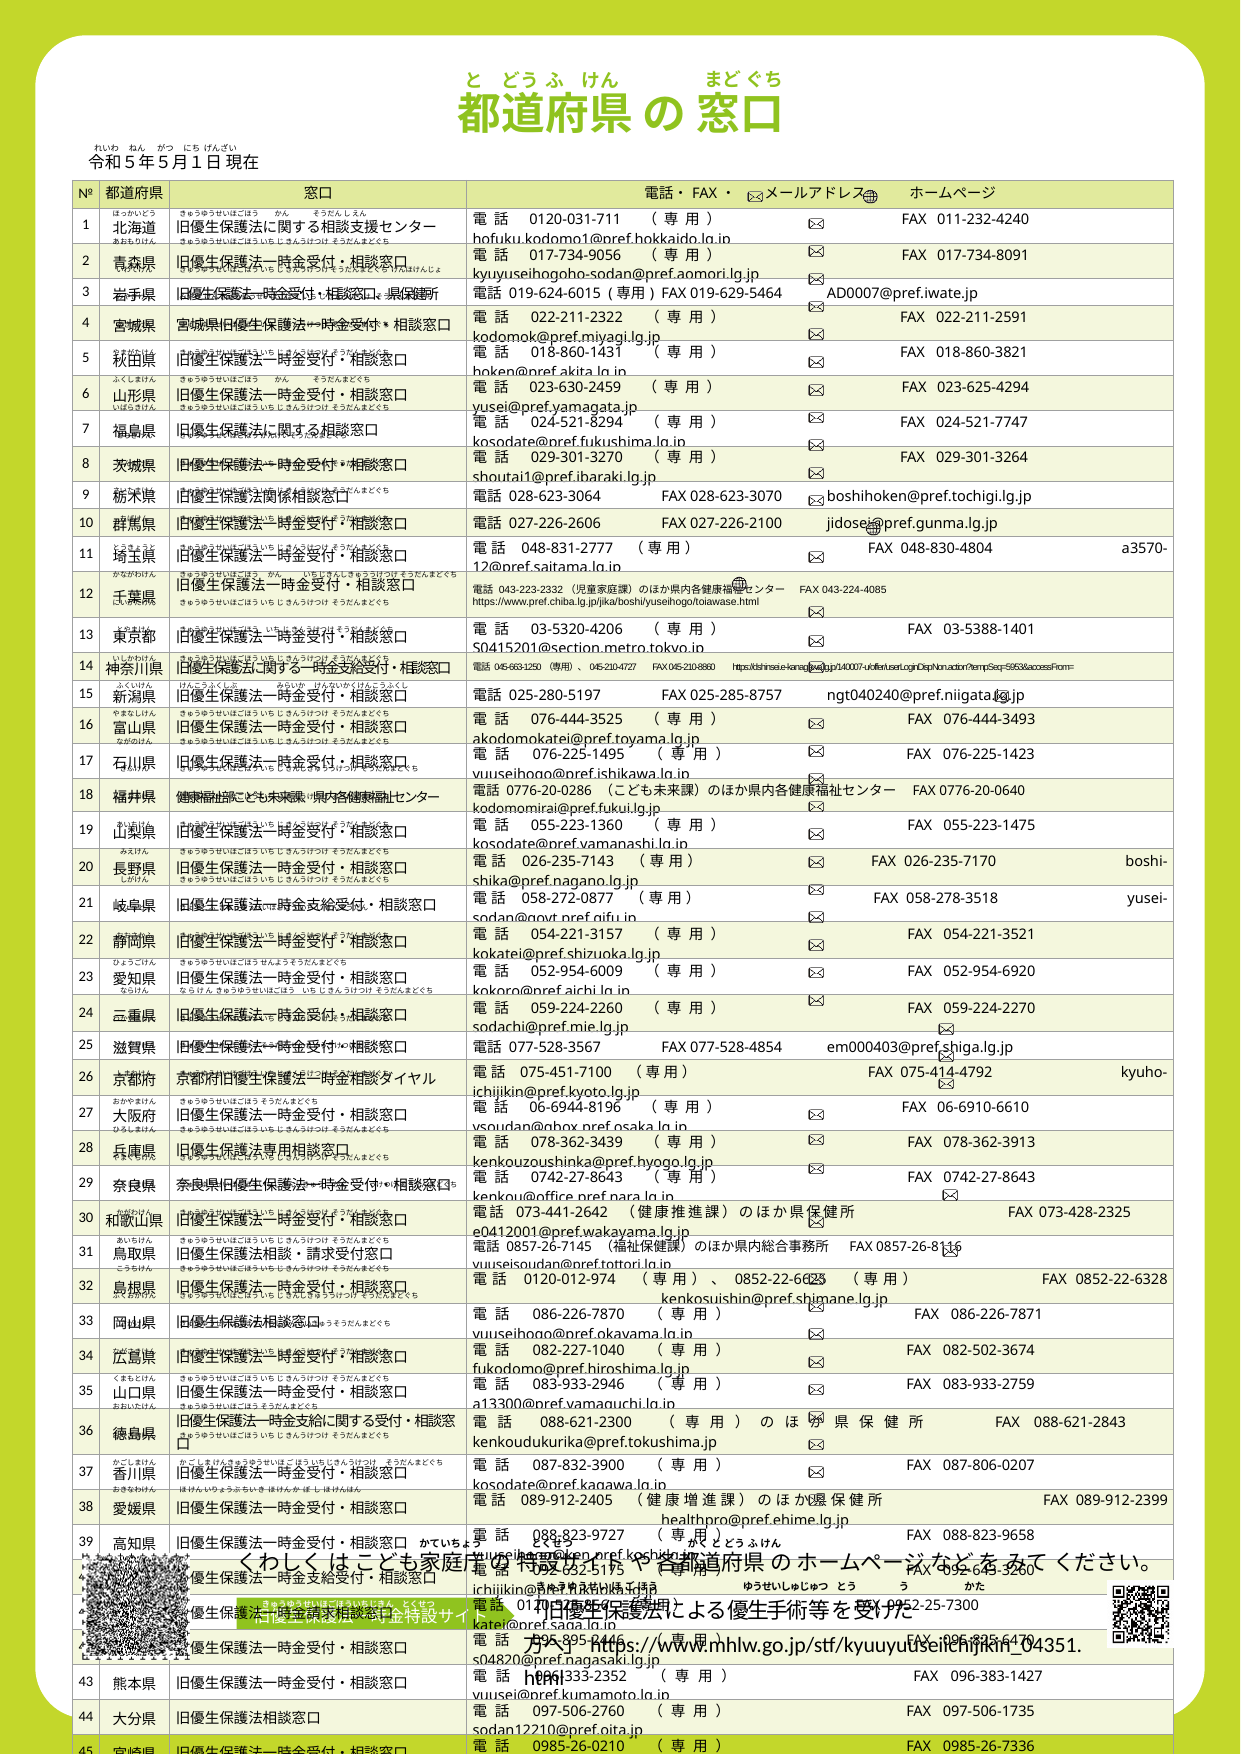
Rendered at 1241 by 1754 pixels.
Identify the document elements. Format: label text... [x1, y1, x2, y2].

table_cell 熊本県 [100, 1665, 169, 1699]
text_box とくせつ [516, 1529, 602, 1558]
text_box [103, 1208, 462, 1217]
table_cell 電話 055-223-1360 （専用） FAX 055-223-1475 kosodate@pref.yamanashi.lg.jp [467, 812, 1173, 848]
table_cell 旧優生保護法一時金受付・相談窓口 [170, 244, 466, 278]
table_cell 36 [73, 1409, 99, 1454]
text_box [103, 930, 462, 940]
table_cell 電話 06-6944-8196 （専用） FAX 06-6910-6610 ysoudan@gbox.pref.osaka.lg.jp [467, 1096, 1173, 1130]
table_cell 電話 028-623-3064 FAX 028-623-3070 boshihoken@pref.tochigi.lg.jp [467, 482, 1173, 508]
table_cell 東京都 [100, 618, 169, 652]
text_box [440, 60, 814, 100]
picture [808, 1381, 824, 1397]
picture [808, 410, 824, 425]
table_cell 電話 027-226-2606 FAX 027-226-2100 jidosei@pref.gunma.lg.jp [467, 509, 1173, 536]
picture [808, 604, 824, 620]
picture [808, 1326, 824, 1342]
table_cell 43 [73, 1665, 99, 1699]
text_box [103, 764, 462, 774]
table_cell 電話 045-663-1250（専用）、045-210-4727 FAX 045-210-8860 https://dshinsei.e-kanagawa.lg.jp/140007-u/offer/userLoginDispNon.action?tempSeq=5953&accessFrom= [467, 653, 1173, 680]
table_cell 旧優生保護法一時金受付・相談窓口 [170, 537, 466, 570]
table_cell 旧優生保護法一時金受付・相談窓口 [170, 849, 466, 885]
table_cell 高知県 [100, 1525, 169, 1553]
table_cell 三重県 [100, 995, 169, 1031]
picture [808, 909, 824, 925]
table_cell 電話 087-832-3900 （専用） FAX 087-806-0207 kosodate@pref.kagawa.lg.jp [467, 1455, 1173, 1489]
picture [808, 798, 824, 814]
table_cell 電話 083-933-2946 （専用） FAX 083-933-2759 a13300@pref.yamaguchi.lg.jp [467, 1374, 1173, 1408]
picture [808, 216, 824, 231]
table_cell 静岡県 [100, 922, 169, 958]
table_cell 旧優生保護法一時金受付・相談窓口 [170, 681, 466, 707]
table_cell 京都府旧優生保護法一時金相談ダイヤル [170, 1060, 466, 1095]
table_cell 31 [73, 1236, 99, 1268]
table_cell 旧優生保護法一時金受付・相談窓口、県保健所 [170, 279, 466, 305]
text_box かく と どう ふ けん [672, 1529, 809, 1558]
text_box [103, 264, 462, 274]
table_cell 23 [73, 959, 99, 994]
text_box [103, 791, 462, 801]
table_cell 電話 0776-20-0286 （こども未来課）のほか県内各健康福祉センター FAX 0776-20-0640 kodomomirai@pref.fukui.lg.jp [467, 779, 1173, 811]
table_cell 神奈川県 [100, 653, 169, 680]
table_cell 電話 023-630-2459 （専用） FAX 023-625-4294 yusei@pref.yamagata.jp [467, 376, 1173, 410]
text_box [103, 375, 462, 385]
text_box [103, 654, 462, 664]
table_cell 28 [73, 1131, 99, 1165]
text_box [103, 1097, 462, 1107]
table_cell 4 [73, 306, 99, 340]
table_cell 電話 073-441-2642 （健康推進課）のほか県保健所 FAX 073-428-2325 e0412001@pref.wakayama.lg.jp [467, 1201, 1173, 1235]
table_cell 徳島県 [100, 1409, 169, 1454]
table_cell 電話 0120-525-856 （専用） FAX 0952-25-7300 kodomo-katei@pref.saga.lg.jp [467, 1595, 508, 1629]
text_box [103, 570, 468, 580]
table_cell 山口県 [100, 1374, 169, 1408]
picture [808, 659, 824, 675]
table_cell 旧優生保護法一時金受付・相談窓口 [170, 618, 466, 652]
table_cell 42 [73, 1630, 99, 1664]
picture [808, 1437, 824, 1453]
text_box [103, 1069, 462, 1079]
table_header 都道府県 [100, 181, 169, 208]
table_cell 電話 0985-26-0210 （専用） FAX 0985-26-7336 kenkozoshin@pref.miyazaki.lg.jp [467, 1735, 1173, 1754]
table_cell 旧優生保護法一時金受付・相談窓口 [170, 812, 466, 848]
table_cell 電話 054-221-3157 （専用） FAX 054-221-3521 kokatei@pref.shizuoka.lg.jp [467, 922, 1173, 958]
table_cell 30 [73, 1201, 99, 1235]
picture [994, 688, 1009, 704]
table_cell 電話 019-624-6015 (専用) FAX 019-629-5464 AD0007@pref.iwate.jp [467, 279, 1173, 305]
table_cell 旧優生保護法一時金受付・相談窓口 [170, 341, 466, 375]
table_cell 旧優生保護法一時金支給受付・相談窓口 [170, 886, 466, 921]
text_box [103, 1402, 462, 1412]
table_cell 旧優生保護法一時金受付・相談窓口 [170, 995, 466, 1031]
picture [938, 1021, 954, 1037]
table_cell 栃木県 [100, 482, 169, 508]
table_cell 7 [73, 411, 99, 446]
table_cell 旧優生保護法一時金受付・相談窓口 [170, 509, 466, 536]
table_cell 電話 076-225-1495 （専用） FAX 076-225-1423 yuuseihogo@pref.ishikawa.lg.jp [467, 744, 1173, 778]
text_box くわしく は こども家庭庁 の 特設サイト や 各都道府県 の ホームページ など を みて ください。 [221, 1541, 1189, 1583]
table_cell 鳥取県 [100, 1236, 169, 1268]
table_cell 2 [73, 244, 99, 278]
table_cell 岐阜県 [100, 886, 169, 921]
table_cell 旧優生保護法一時金受付・相談窓口 [170, 708, 466, 743]
table_cell 京都府 [100, 1060, 169, 1095]
table_cell 新潟県 [100, 681, 169, 707]
table_cell 38 [73, 1490, 99, 1524]
picture [808, 882, 824, 897]
table_cell 電話 0120-012-974 （専用）、0852-22-6625 （専用） FAX 0852-22-6328 kenkosuishin@pref.shimane.lg.jp [467, 1269, 1173, 1303]
picture [808, 1214, 824, 1230]
picture [808, 354, 824, 370]
picture [862, 189, 878, 205]
picture [808, 549, 824, 565]
table_cell 17 [73, 744, 99, 778]
table_cell 8 [73, 447, 99, 481]
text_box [103, 1152, 462, 1162]
picture [942, 1187, 958, 1203]
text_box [103, 1291, 462, 1301]
table_cell 長崎県 [100, 1660, 169, 1664]
table_cell 福井県 [100, 779, 169, 811]
table_cell 電話 058-272-0877 （専用） FAX 058-278-3518 yusei-sodan@govt.pref.gifu.jp [467, 886, 1173, 921]
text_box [103, 847, 462, 857]
picture [808, 382, 824, 398]
table_cell 電話 088-823-9727 （専用） FAX 088-823-9658 yuuseihogo@ken.pref.kochi.lg.jp [467, 1525, 1173, 1541]
table_cell 旧優生保護法一時金請求相談窓口 [190, 1595, 466, 1629]
table_cell 電話 075-451-7100 （専用） FAX 075-414-4792 kyuho-ichijikin@pref.kyoto.lg.jp [467, 1060, 1173, 1095]
table_cell 電話 052-954-6009 （専用） FAX 052-954-6920 kokoro@pref.aichi.lg.jp [467, 959, 1173, 994]
table_cell 14 [73, 653, 99, 680]
table_cell 旧優生保護法に関する一時金支給受付・相談窓口 [170, 653, 466, 680]
table_cell 旧優生保護法相談窓口 [170, 1700, 466, 1734]
table_cell 旧優生保護法専用相談窓口 [170, 1131, 466, 1165]
picture [808, 271, 824, 287]
table_cell 電話 048-831-2777 （専用） FAX 048-830-4804 a3570-12@pref.saitama.lg.jp [467, 537, 1173, 571]
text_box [103, 1041, 462, 1051]
picture [808, 1409, 824, 1425]
table_cell 39 [73, 1525, 99, 1559]
table_cell 奈良県旧優生保護法一時金受付・相談窓口 [170, 1166, 466, 1180]
picture [808, 1492, 824, 1508]
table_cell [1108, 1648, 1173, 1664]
table_cell 電話 078-362-3439 （専用） FAX 078-362-3913 kenkouzoushinka@pref.hyogo.lg.jp [467, 1131, 1173, 1165]
picture [865, 521, 881, 536]
table_cell 旧優生保護法一時金受付・相談窓口 [170, 376, 466, 410]
picture [808, 826, 824, 842]
table_cell 旧優生保護法一時金受付・相談窓口 [170, 1201, 466, 1235]
table_cell 旧優生保護法相談・請求受付窓口 [170, 1236, 466, 1268]
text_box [103, 986, 462, 995]
picture [808, 937, 824, 953]
table_header № [73, 181, 99, 208]
table_cell 24 [73, 995, 99, 1031]
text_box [103, 1319, 462, 1329]
table_cell 山形県 [100, 376, 169, 410]
table_cell 32 [73, 1269, 99, 1303]
picture [82, 1553, 190, 1660]
table_cell 電話 0857-26-7145 （福祉保健課）のほか県内総合事務所 FAX 0857-26-8116 yuuseisoudan@pref.tottori.lg.jp [467, 1236, 1173, 1268]
table_cell 34 [73, 1339, 99, 1373]
table_cell 電話 024-521-8294 （専用） FAX 024-521-7747 kosodate@pref.fukushima.lg.jp [467, 411, 1173, 446]
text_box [103, 458, 462, 468]
table_cell 旧優生保護法相談窓口 [170, 1304, 466, 1338]
table_cell 山梨県 [100, 812, 169, 848]
table_cell 電話 096-333-2352 （専用） FAX 096-383-1427 yuusei@pref.kumamoto.lg.jp [467, 1665, 1173, 1699]
table_cell 旧優生保護法一時金受付・相談窓口 [170, 744, 466, 778]
table_cell 電話 0120-031-711 （専用） FAX 011-232-4240 hofuku.kodomo1@pref.hokkaido.lg.jp [467, 209, 1173, 243]
picture [808, 493, 824, 508]
table_cell 宮城県 [100, 306, 169, 340]
table_cell 18 [73, 779, 99, 811]
table_cell 旧優生保護法一時金受付・相談窓口 [170, 1339, 466, 1373]
table_header 窓口 [170, 181, 466, 208]
table_cell 旧優生保護法一時金受付・相談窓口 [170, 1455, 466, 1489]
table_cell 21 [73, 886, 99, 921]
table_cell 石川県 [100, 744, 169, 778]
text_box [103, 514, 462, 524]
table_cell 45 [73, 1735, 99, 1754]
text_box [103, 1180, 468, 1190]
table_cell 千葉県 [100, 572, 169, 617]
table_cell 6 [73, 376, 99, 410]
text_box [103, 681, 462, 691]
picture [808, 1354, 824, 1370]
table_cell 20 [73, 849, 99, 885]
table_cell 旧優生保護法に関する相談支援センター [170, 209, 466, 243]
table_cell 電話 086-226-7870 （専用） FAX 086-226-7871 yuuseihogo@pref.okayama.lg.jp [467, 1304, 1173, 1338]
table_cell 旧優生保護法一時金受付・相談窓口 [170, 447, 466, 481]
table_cell 旧優生保護法関係相談窓口 [170, 482, 466, 508]
table_cell 電話 025-280-5197 FAX 025-285-8757 ngt040240@pref.niigata.lg.jp [467, 681, 1173, 707]
picture [808, 743, 824, 759]
picture [808, 437, 824, 453]
table_cell 電話 089-912-2405 （健康増進課）のほか県保健所 FAX 089-912-2399 healthpro@pref.ehime.lg.jp [467, 1490, 1173, 1524]
table_cell 旧優生保護法一時金受付・相談窓口 [170, 1490, 466, 1524]
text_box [103, 403, 462, 413]
table_cell 電話 097-506-2760 （専用） FAX 097-506-1735 sodan12210@pref.oita.jp [467, 1700, 1173, 1734]
table_cell 旧優生保護法に関する相談窓口 [170, 411, 466, 446]
picture [808, 771, 824, 787]
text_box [103, 542, 462, 552]
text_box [103, 320, 462, 329]
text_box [103, 958, 462, 968]
table_cell 島根県 [100, 1269, 169, 1303]
text_box 都道府県 の 窓口 [36, 85, 1206, 139]
table_cell 旧優生保護法一時金受付・相談窓口 [170, 959, 466, 994]
table_cell 44 [73, 1700, 99, 1734]
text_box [103, 1430, 462, 1440]
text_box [103, 1013, 462, 1023]
table_cell 41 [73, 1595, 82, 1629]
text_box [103, 347, 462, 357]
table_cell 29 [73, 1166, 99, 1200]
picture [808, 633, 824, 649]
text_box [103, 598, 462, 608]
table_cell 電話 077-528-3567 FAX 077-528-4854 em000403@pref.shiga.lg.jp [467, 1032, 1173, 1059]
table_cell 5 [73, 341, 99, 375]
table_cell 15 [73, 681, 99, 707]
table_cell 健康福祉部こども未来課、県内各健康福祉センター [170, 779, 466, 811]
picture [808, 992, 824, 1008]
table_cell 愛媛県 [100, 1490, 169, 1524]
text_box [103, 1347, 462, 1357]
text_box 「旧優生保護法 に よる 優生手術 等 を 受けた 方へ」https://www.mhlw.go.jp/stf/kyuuyuuseiichijikin_04351.html [508, 1582, 1108, 1698]
table_cell 青森県 [100, 244, 169, 278]
table_cell 電話 03-5320-4206 （専用） FAX 03-5388-1401 S0415201@section.metro.tokyo.jp [467, 618, 1173, 652]
table_cell 27 [73, 1096, 99, 1130]
table_cell 電話 095-895-2446 （専用） FAX 095-825-6470 s04820@pref.nagasaki.lg.jp [467, 1630, 508, 1664]
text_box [103, 1374, 462, 1384]
table_cell 電話 076-444-3525 （専用） FAX 076-444-3493 akodomokatei@pref.toyama.lg.jp [467, 708, 1173, 743]
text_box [103, 709, 462, 719]
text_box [103, 737, 462, 746]
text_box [103, 236, 462, 246]
table_cell 富山県 [100, 708, 169, 743]
table_cell 福島県 [100, 411, 169, 446]
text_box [103, 819, 462, 829]
table_cell 岡山県 [100, 1304, 169, 1338]
table_cell 電話 029-301-3270 （専用） FAX 029-301-3264 shoutai1@pref.ibaraki.lg.jp [467, 447, 1173, 481]
picture [808, 1271, 824, 1287]
table_cell 旧優生保護法一時金受付・相談窓口 [170, 1665, 466, 1699]
table_cell 22 [73, 922, 99, 958]
picture [942, 1243, 958, 1259]
table_cell 35 [73, 1374, 99, 1408]
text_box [103, 431, 462, 440]
table_cell 電話 059-224-2260 （専用） FAX 059-224-2270 sodachi@pref.mie.lg.jp [467, 995, 1173, 1031]
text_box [520, 1572, 1003, 1601]
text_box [103, 292, 462, 302]
table_cell 13 [73, 618, 99, 652]
table_cell 電話 043-223-2332（児童家庭課）のほか県内各健康福祉センター FAX 043-224-4085 https://www.pref.chiba.lg.jp/jika/boshi/yuseihogo/toiawase.html [467, 572, 1173, 617]
table_cell 電話 026-235-7143 （専用） FAX 026-235-7170 boshi-shika@pref.nagano.lg.jp [467, 849, 1173, 885]
picture [731, 576, 747, 592]
table_cell 旧優生保護法一時金受付・相談窓口 [170, 1735, 466, 1754]
table_cell 長野県 [100, 849, 169, 885]
table_cell 和歌山県 [100, 1201, 169, 1235]
table_cell 群馬県 [100, 509, 169, 536]
table_cell 旧優生保護法一時金受付・相談窓口 [170, 1032, 466, 1059]
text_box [103, 1235, 462, 1245]
text_box きゅうゆうせいほごほういちじきん とくせつ [247, 1591, 495, 1617]
table_cell 旧優生保護法一時金受付・相談窓口 [170, 1096, 466, 1130]
table_cell 旧優生保護法一時金受付・相談窓口 [170, 1374, 466, 1408]
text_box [103, 1124, 462, 1134]
text_box 令和５年５月１日 現在 [73, 144, 292, 180]
table_cell 電話 088-621-2300 （専用）のほか県保健所 FAX 088-621-2843 kenkoudukurika@pref.tokushima.jp [467, 1409, 1173, 1454]
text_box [103, 1485, 462, 1495]
table_cell 33 [73, 1304, 99, 1338]
picture [808, 1464, 824, 1480]
table_cell 16 [73, 708, 99, 743]
picture [1107, 1580, 1174, 1648]
table_cell 宮城県旧優生保護法一時金受付・相談窓口 [170, 306, 466, 340]
picture [808, 326, 824, 342]
table_cell 電話 022-211-2322 （専用） FAX 022-211-2591 kodomok@pref.miyagi.lg.jp [467, 306, 1173, 340]
table_cell 茨城県 [100, 447, 169, 481]
table_cell 電話 017-734-9056 （専用） FAX 017-734-8091 kyuyuseihogoho-sodan@pref.aomori.lg.jp [467, 244, 1173, 278]
table_cell 旧優生保護法一時金支給受付・相談窓口 [190, 1560, 466, 1594]
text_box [103, 209, 462, 219]
table_cell 3 [73, 279, 99, 305]
table_cell 旧優生保護法一時金受付・相談窓口 [170, 1630, 466, 1664]
table_cell 25 [73, 1032, 99, 1059]
picture [808, 854, 824, 870]
picture [747, 189, 763, 204]
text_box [103, 625, 462, 635]
picture [808, 1299, 824, 1314]
table_cell 香川県 [100, 1455, 169, 1489]
table_cell 旧優生保護法一時金受付・相談窓口 [170, 1525, 466, 1559]
table_cell 旧優生保護法一時金受付・相談窓口 [170, 1269, 466, 1303]
table_cell 秋田県 [100, 341, 169, 375]
table_cell 40 [73, 1560, 82, 1594]
table_cell 9 [73, 482, 99, 508]
table_cell 10 [73, 509, 99, 536]
table_cell 兵庫県 [100, 1131, 169, 1165]
picture [808, 1107, 824, 1122]
table_cell 宮崎県 [100, 1735, 169, 1754]
table_cell 11 [73, 537, 99, 571]
table_cell 奈良県旧優生保護法一時金受付・相談窓口 [170, 1190, 466, 1200]
text_box かていちょう [404, 1529, 516, 1558]
picture [808, 243, 824, 259]
table_cell 1 [73, 209, 99, 243]
table_cell 北海道 [100, 209, 169, 243]
table_cell 奈良県 [100, 1166, 169, 1200]
picture [938, 1076, 954, 1092]
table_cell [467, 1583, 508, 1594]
table_cell 電話 082-227-1040 （専用） FAX 082-502-3674 fukodomo@pref.hiroshima.lg.jp [467, 1339, 1173, 1373]
table_cell 大阪府 [100, 1096, 169, 1130]
picture [808, 1161, 824, 1176]
picture [808, 1132, 824, 1147]
picture [938, 1048, 954, 1064]
table_cell 電話 0742-27-8643 （専用） FAX 0742-27-8643 kenkou@office.pref.nara.lg.jp [467, 1166, 1173, 1200]
table_cell 大分県 [100, 1700, 169, 1734]
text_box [103, 1457, 462, 1467]
table_cell 滋賀県 [100, 1032, 169, 1059]
table_cell 旧優生保護法一時金受付・相談窓口 [170, 922, 466, 958]
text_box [103, 875, 462, 885]
table_cell 電話 018-860-1431 （専用） FAX 018-860-3821 hoken@pref.akita.lg.jp [467, 341, 1173, 375]
picture [808, 299, 824, 314]
picture [808, 964, 824, 980]
table_cell 旧優生保護法一時金受付・相談窓口 [170, 580, 466, 617]
table_cell 岩手県 [100, 279, 169, 305]
table_cell 広島県 [100, 1339, 169, 1373]
table_cell 旧優生保護法一時金支給に関する受付・相談窓口 [170, 1409, 466, 1454]
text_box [103, 1263, 462, 1273]
table_cell 26 [73, 1060, 99, 1095]
table_cell 19 [73, 812, 99, 848]
table_cell 12 [73, 572, 99, 617]
table_cell 埼玉県 [100, 537, 169, 571]
text_box れいわ ねん がつ にち げんざい [79, 135, 292, 161]
table_header 電話・FAX・ メールアドレス・ ホームページ [467, 181, 1173, 208]
table_cell 37 [73, 1455, 99, 1489]
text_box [103, 486, 462, 496]
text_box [103, 902, 462, 912]
table_cell 愛知県 [100, 959, 169, 994]
picture [808, 716, 824, 731]
picture [808, 465, 824, 481]
